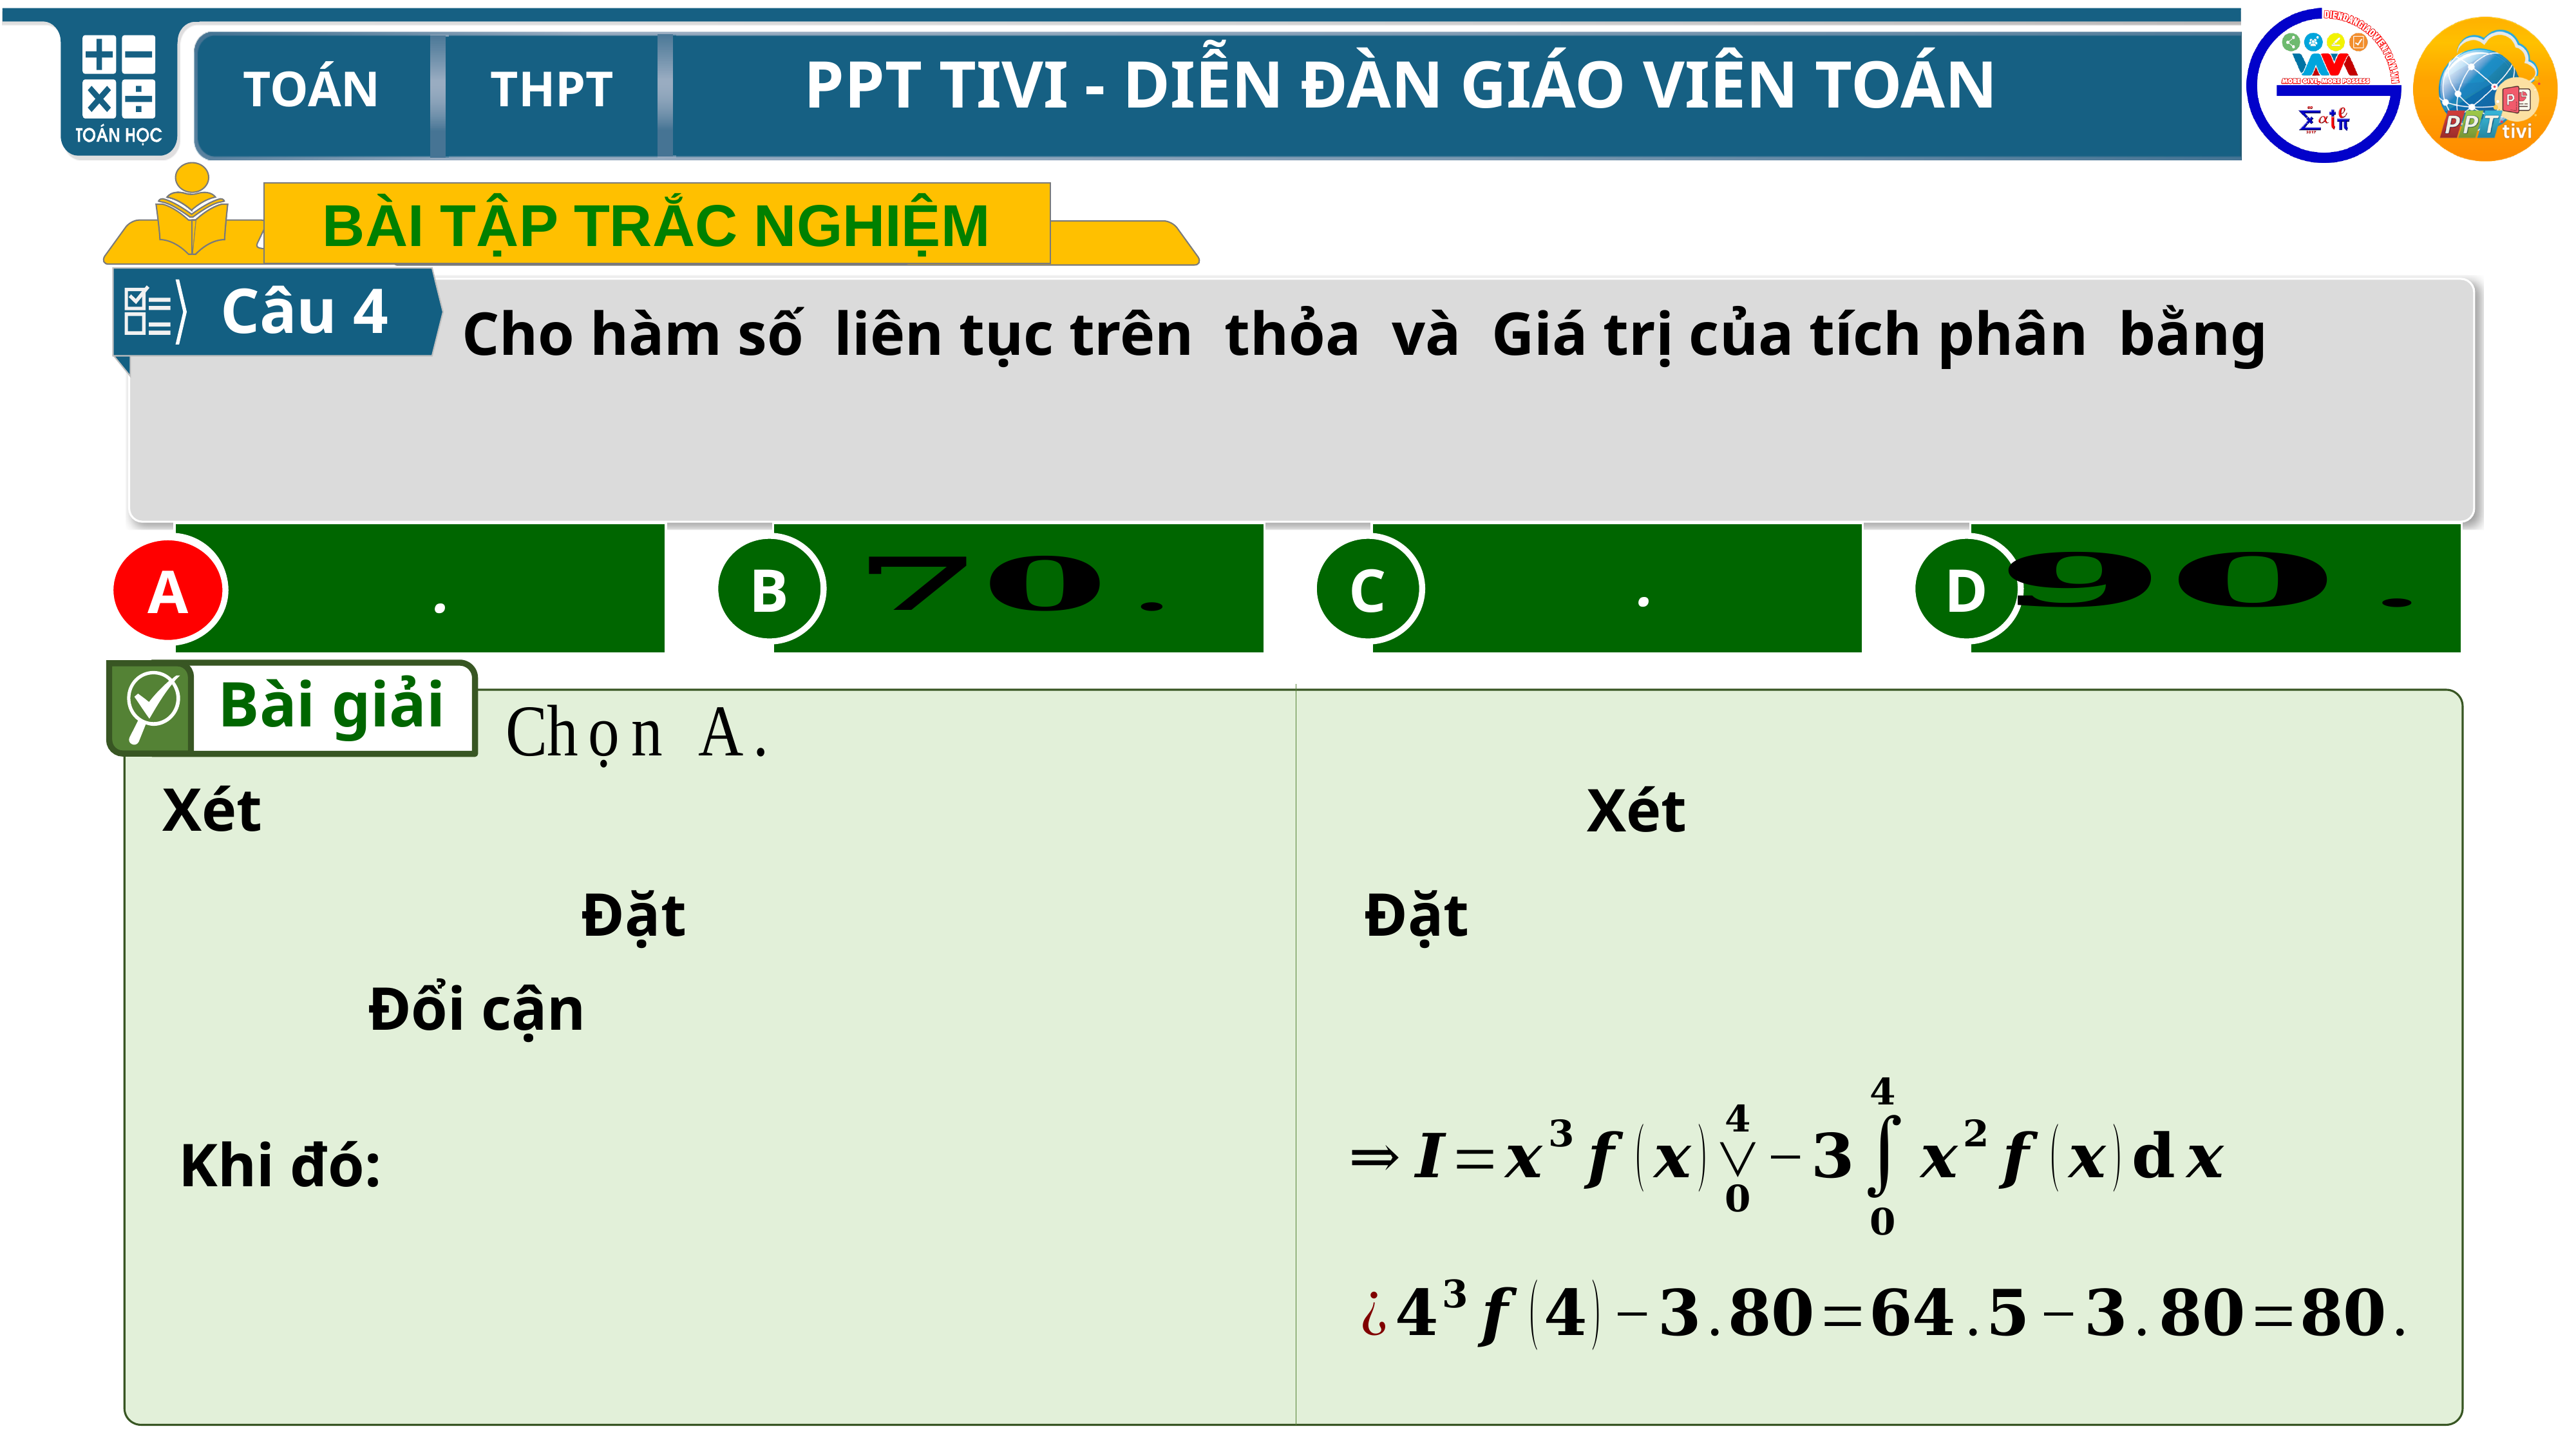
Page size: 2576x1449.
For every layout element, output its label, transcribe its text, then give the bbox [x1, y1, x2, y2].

text_box A [109, 565, 117, 616]
picture [2246, 8, 2401, 163]
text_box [113, 266, 2474, 522]
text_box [102, 162, 1201, 265]
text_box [117, 523, 2462, 654]
picture [2412, 16, 2558, 162]
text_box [109, 659, 2463, 1425]
picture [2, 22, 2242, 160]
